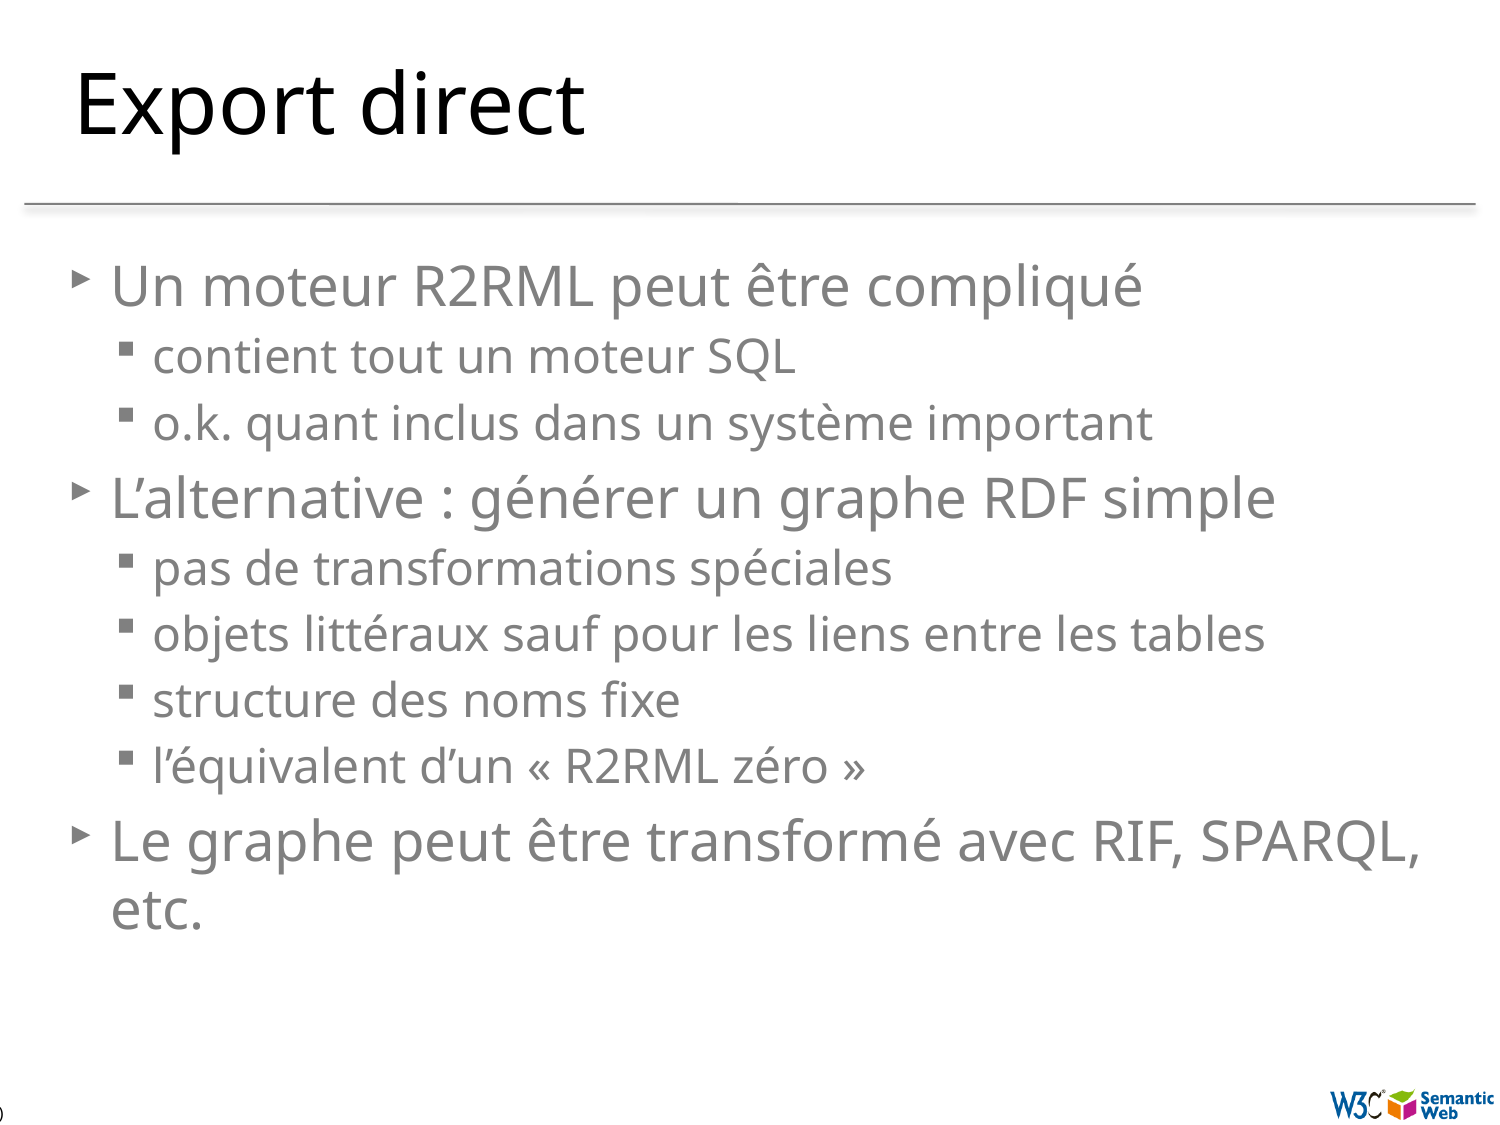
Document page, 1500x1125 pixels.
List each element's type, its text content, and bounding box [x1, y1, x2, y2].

picture [1330, 1087, 1494, 1120]
title Export direct [58, 6, 1453, 195]
list Un moteur R2RML peut être compliqué contient tout un moteur SQL o.k. quant inclus dans un système important L’alternative : générer un graphe RDF simple pas de transformations spéciales objets littéraux sauf pour les liens entre les tables structure des noms fixe l’équivalent d’un « R2RML zéro » Le graphe peut être transformé avec RIF, SPARQL, etc. [35, 242, 1453, 1014]
